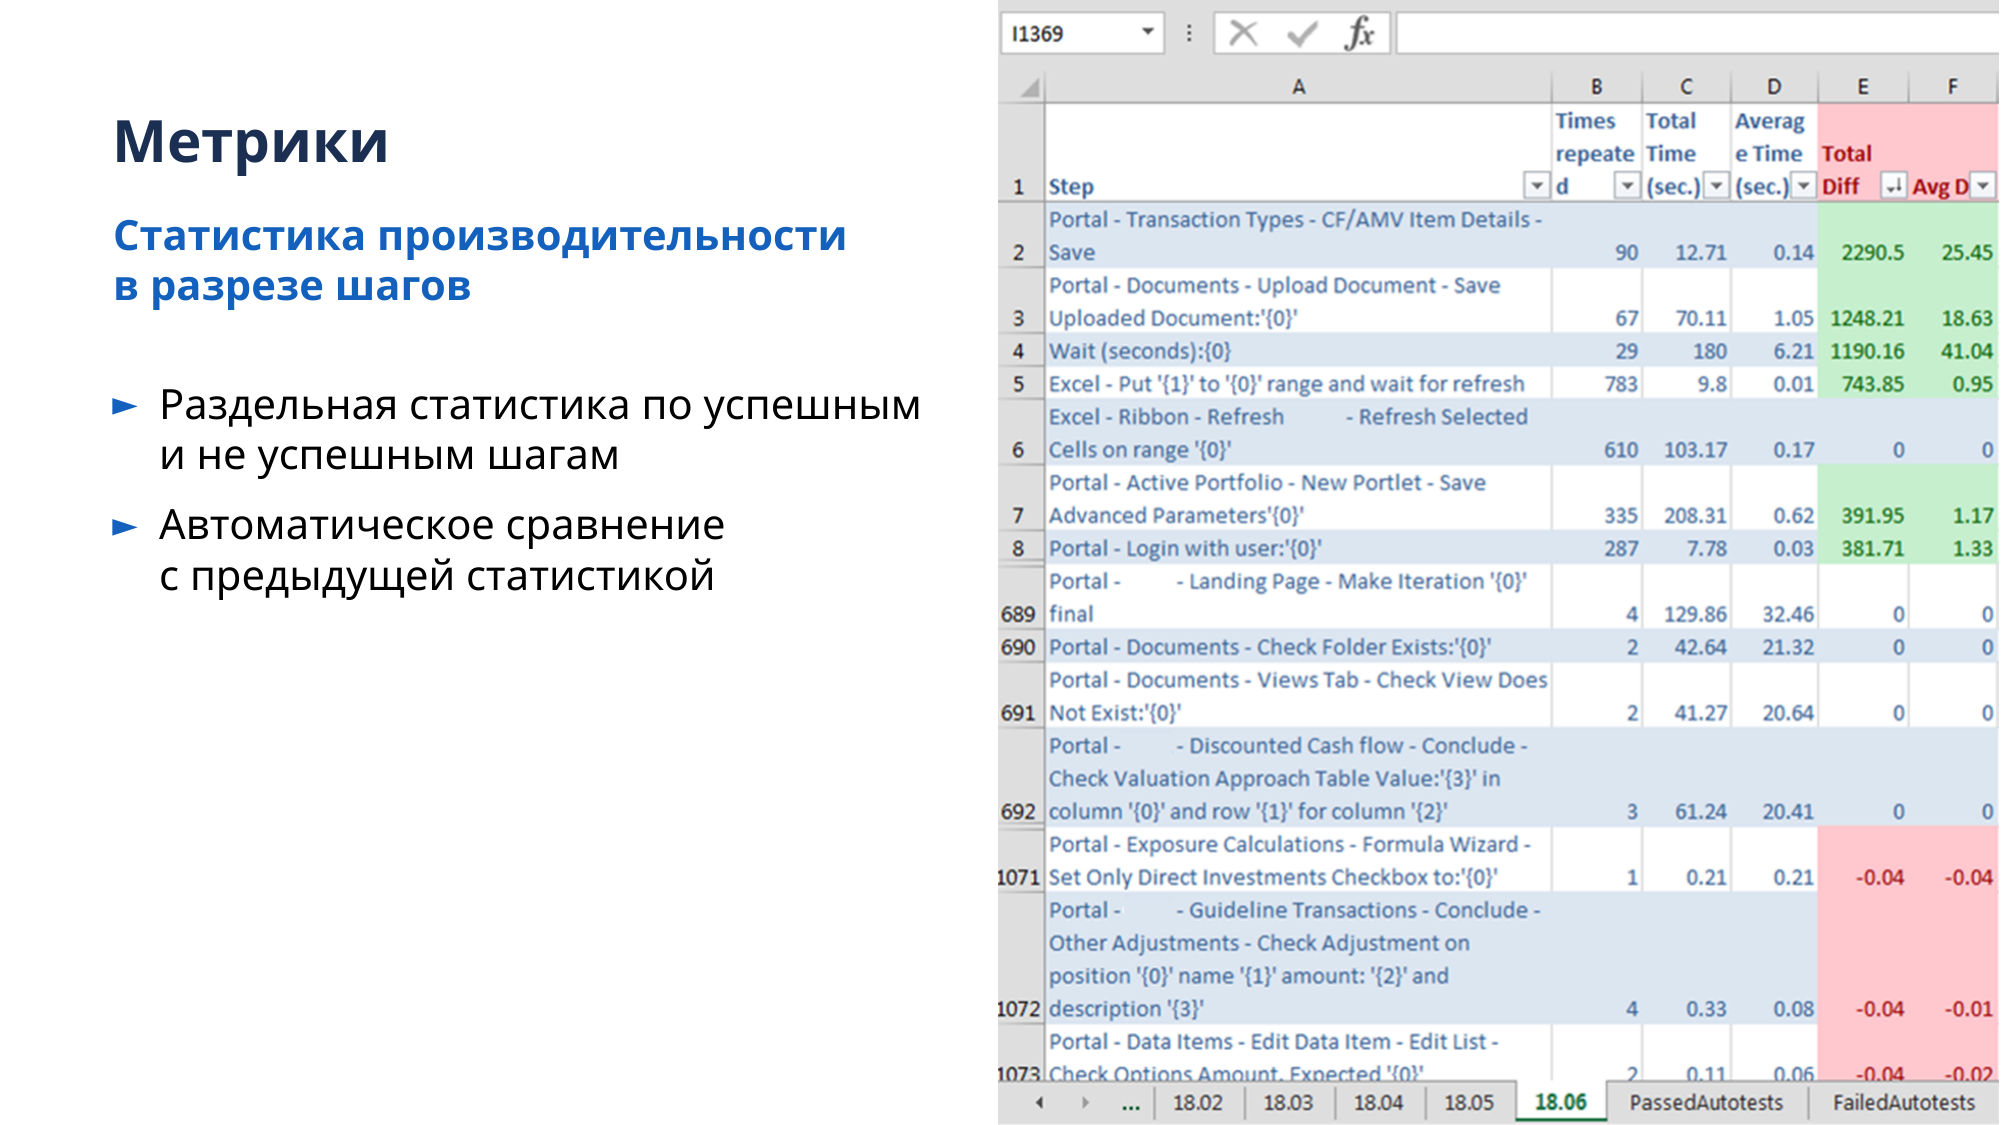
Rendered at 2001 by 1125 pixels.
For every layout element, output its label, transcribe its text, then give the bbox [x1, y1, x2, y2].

text_box Раздельная статистика по успешным и не успешным шагам Автоматическое сравнение с предыдущей статистикой [112, 377, 933, 940]
picture [998, 0, 1999, 1125]
text_box Статистика производительности в разрезе шагов [112, 207, 855, 310]
title Метрики [112, 112, 998, 208]
